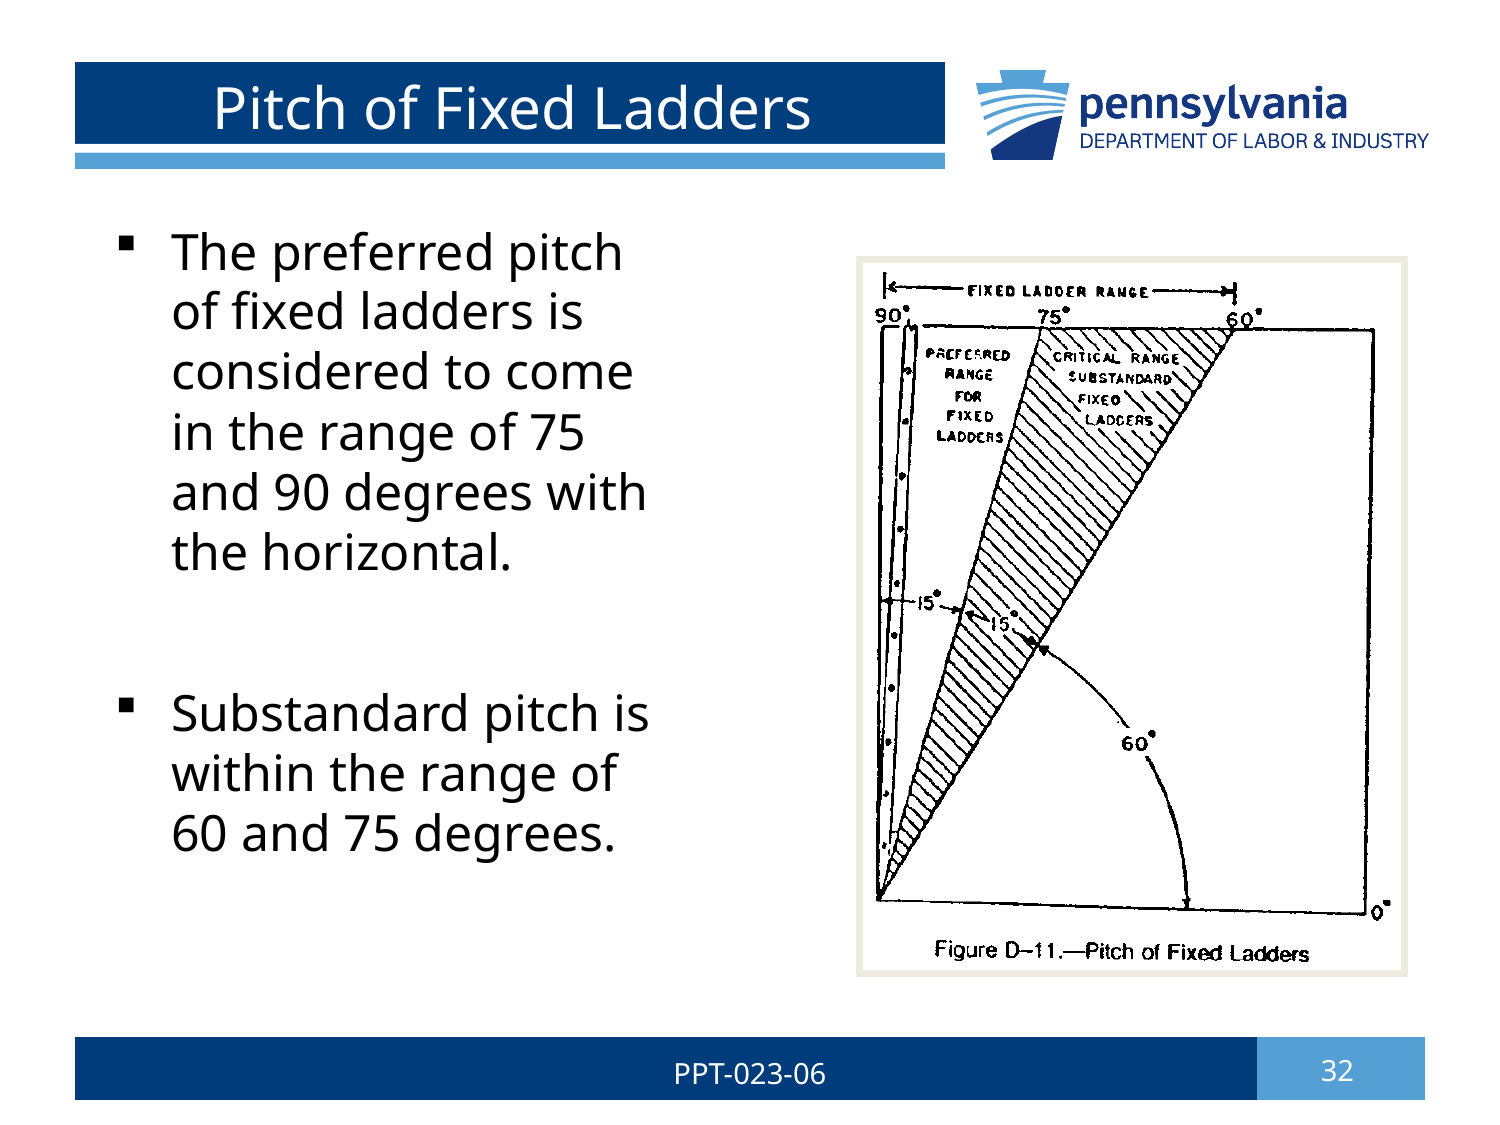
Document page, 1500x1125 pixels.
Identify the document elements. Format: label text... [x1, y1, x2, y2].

footer PPT-023-06 [512, 1042, 988, 1103]
picture [75, 62, 1429, 169]
title Pitch of Fixed Ladders [75, 62, 950, 150]
picture [862, 262, 1402, 971]
picture [75, 1037, 1425, 1100]
subtitle The preferred pitch of fixed ladders is considered to come in the range of 75 and 90 degrees with the horizontal. Substandard pitch is within the range of 60 and 75 degrees. [99, 212, 675, 1000]
slide_number 32 [1250, 1042, 1425, 1103]
